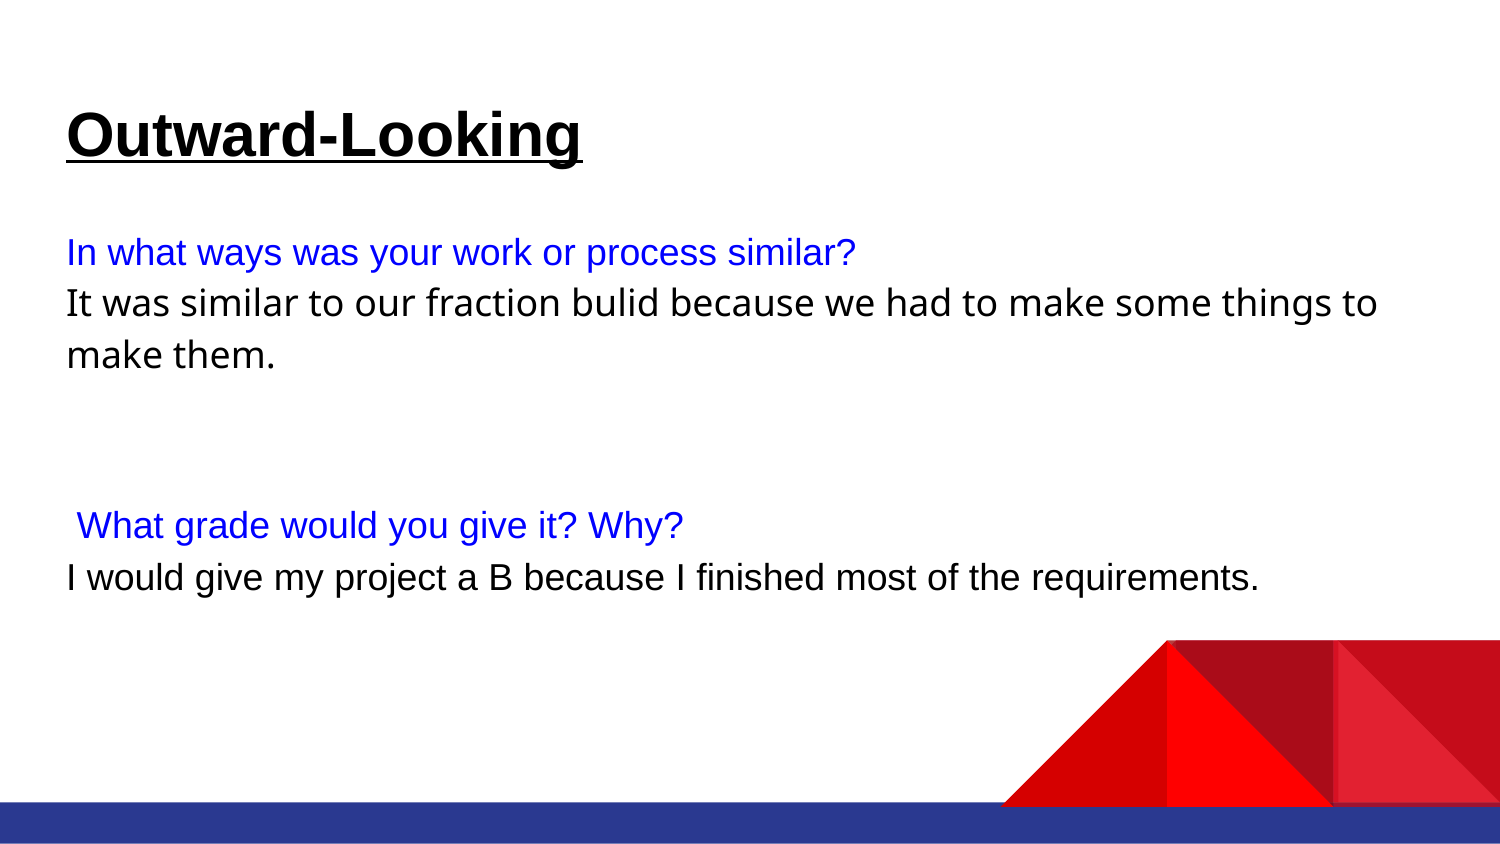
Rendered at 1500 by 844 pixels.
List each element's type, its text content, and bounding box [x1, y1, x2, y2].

list In what ways was your work or process similar? It was similar to our fraction bulid because we had to make some things to make them. What grade would you give it? Why? I would give my project a B because I finished most of the requirements. [51, 205, 1449, 754]
title Outward-Looking [51, 67, 1449, 167]
